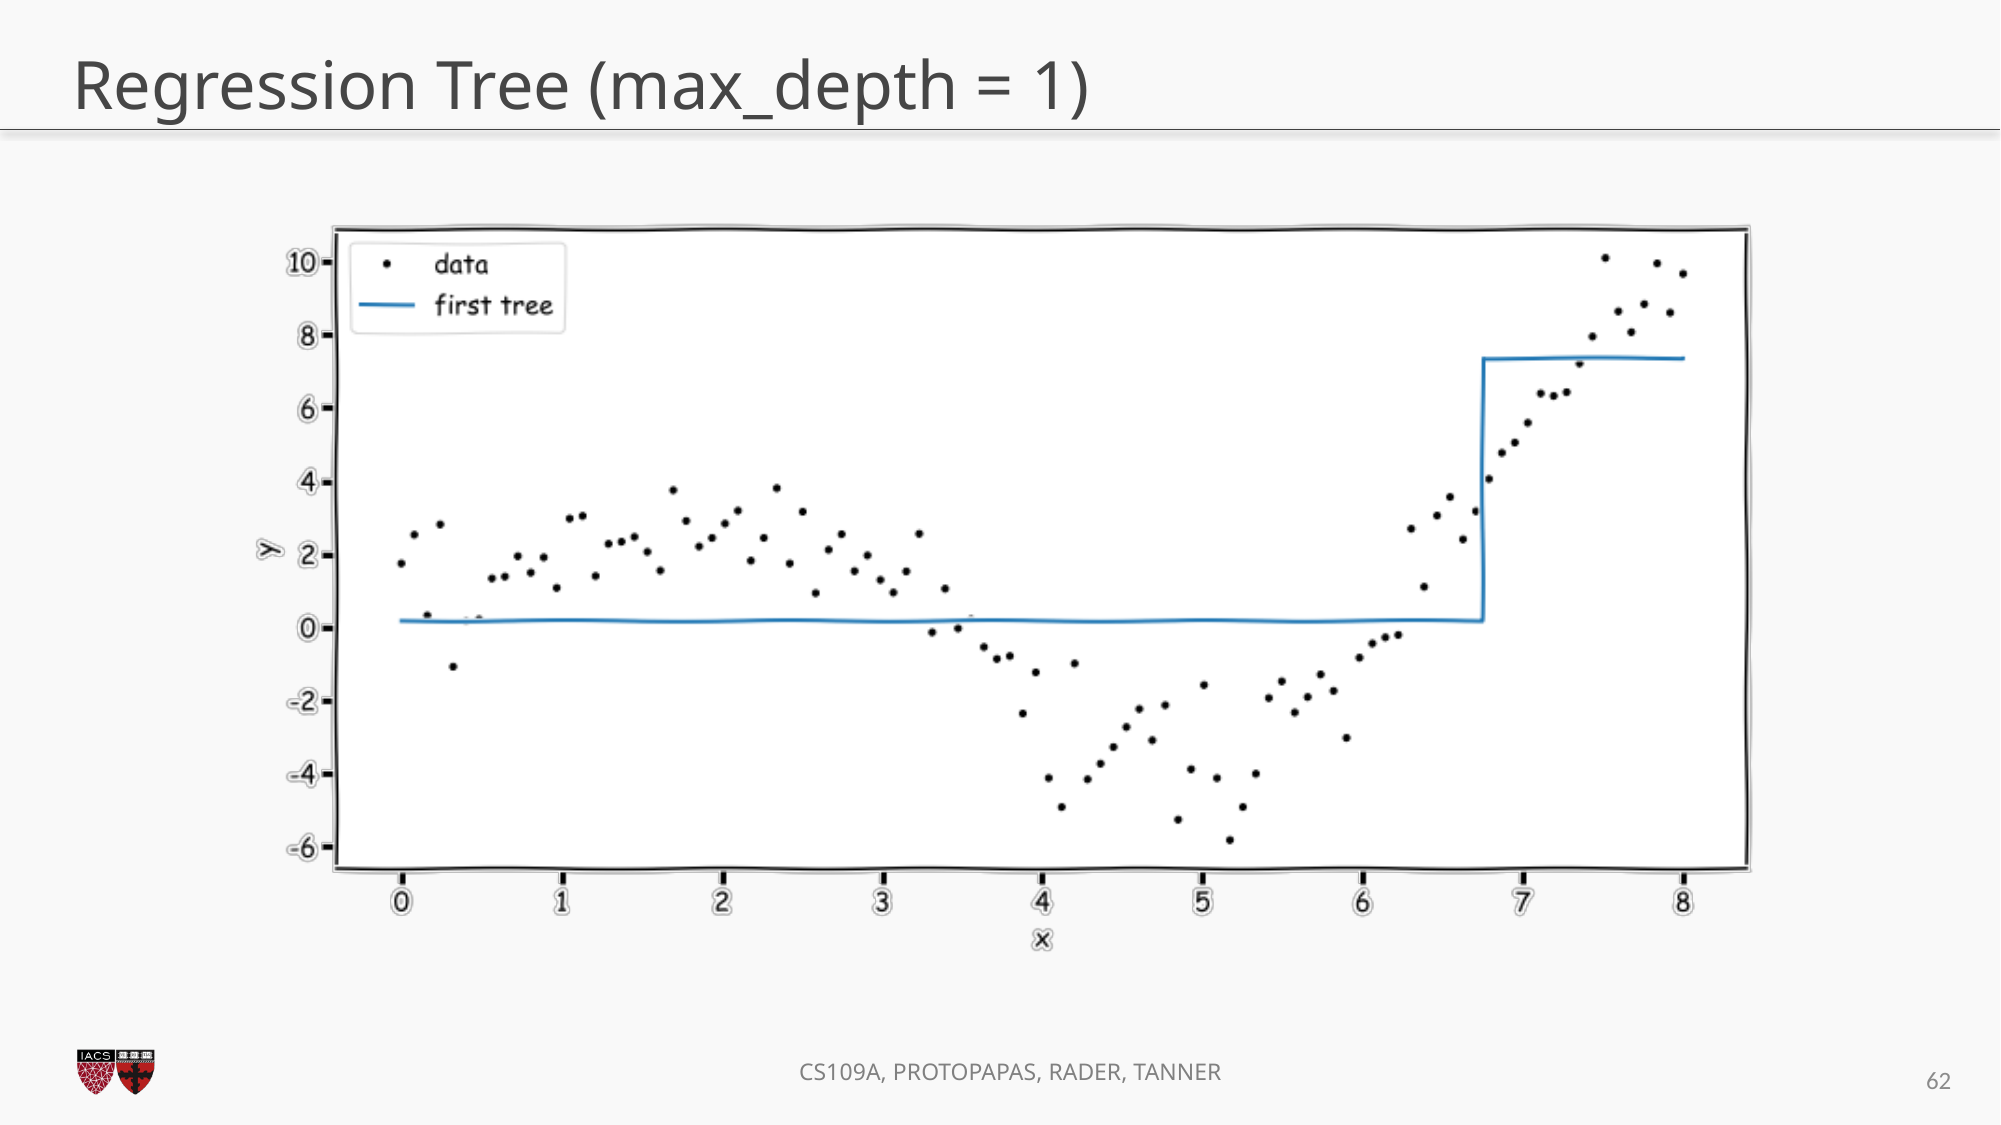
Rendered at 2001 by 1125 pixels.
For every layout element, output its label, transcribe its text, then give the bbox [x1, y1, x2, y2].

picture [75, 1049, 155, 1095]
picture [240, 217, 1760, 968]
title Regression Tree (max_depth = 1) [57, 35, 1943, 162]
slide_number 62 [1500, 1050, 1967, 1110]
